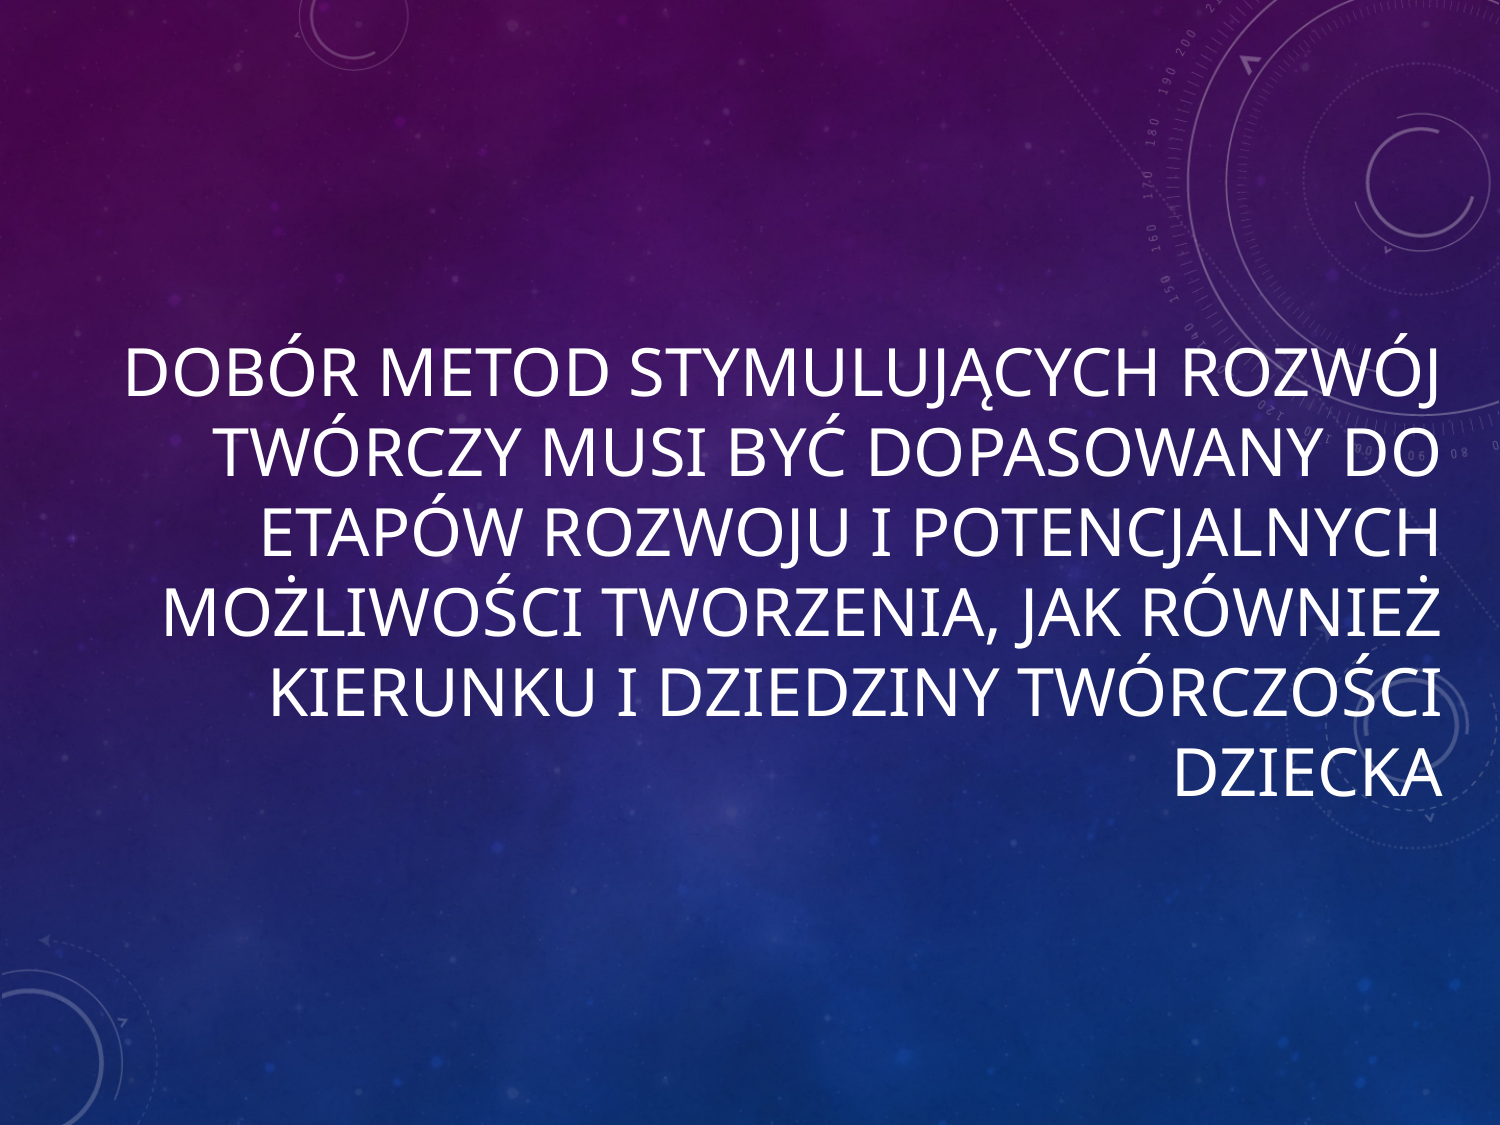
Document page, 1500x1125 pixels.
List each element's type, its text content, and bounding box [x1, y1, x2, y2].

title Dobór metod Stymulujących Rozwój TWÓRCZY musi być dopasowany do etapów rozwoju i potencjalnych możliwości tworzenia, jak również kierunku i dziedziny twórczości DZIECKA [75, 196, 1459, 1024]
picture [0, 0, 1500, 1125]
